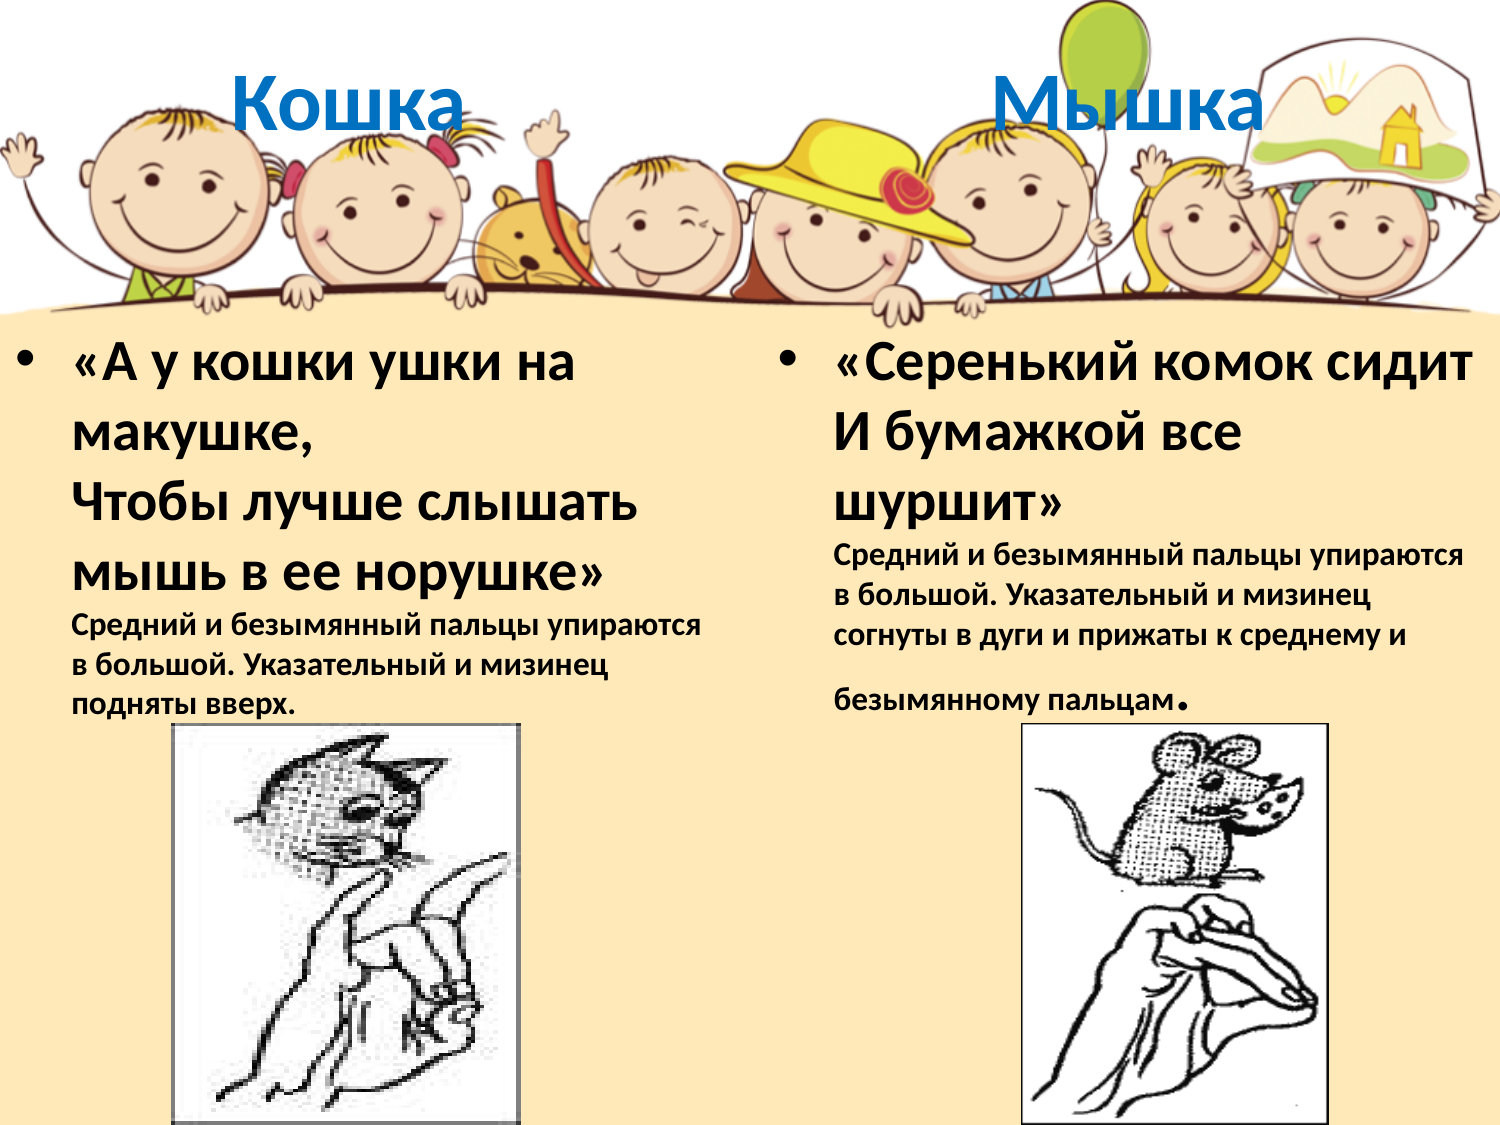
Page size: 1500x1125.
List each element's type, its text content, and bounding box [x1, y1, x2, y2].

list «А у кошки ушки на макушке, Чтобы лучше слышать мышь в ее норушке» Средний и безымянный пальцы упираются в большой. Указательный и мизинец подняты вверх. [0, 314, 738, 1006]
list «Серенький комок сидит И бумажкой все шуршит» Средний и безымянный пальцы упираются в большой. Указательный и мизинец согнуты в дуги и прижаты к среднему и безымянному пальцам. [762, 314, 1500, 1006]
picture [0, 0, 1500, 1125]
title Кошка Мышка [74, 44, 1426, 150]
